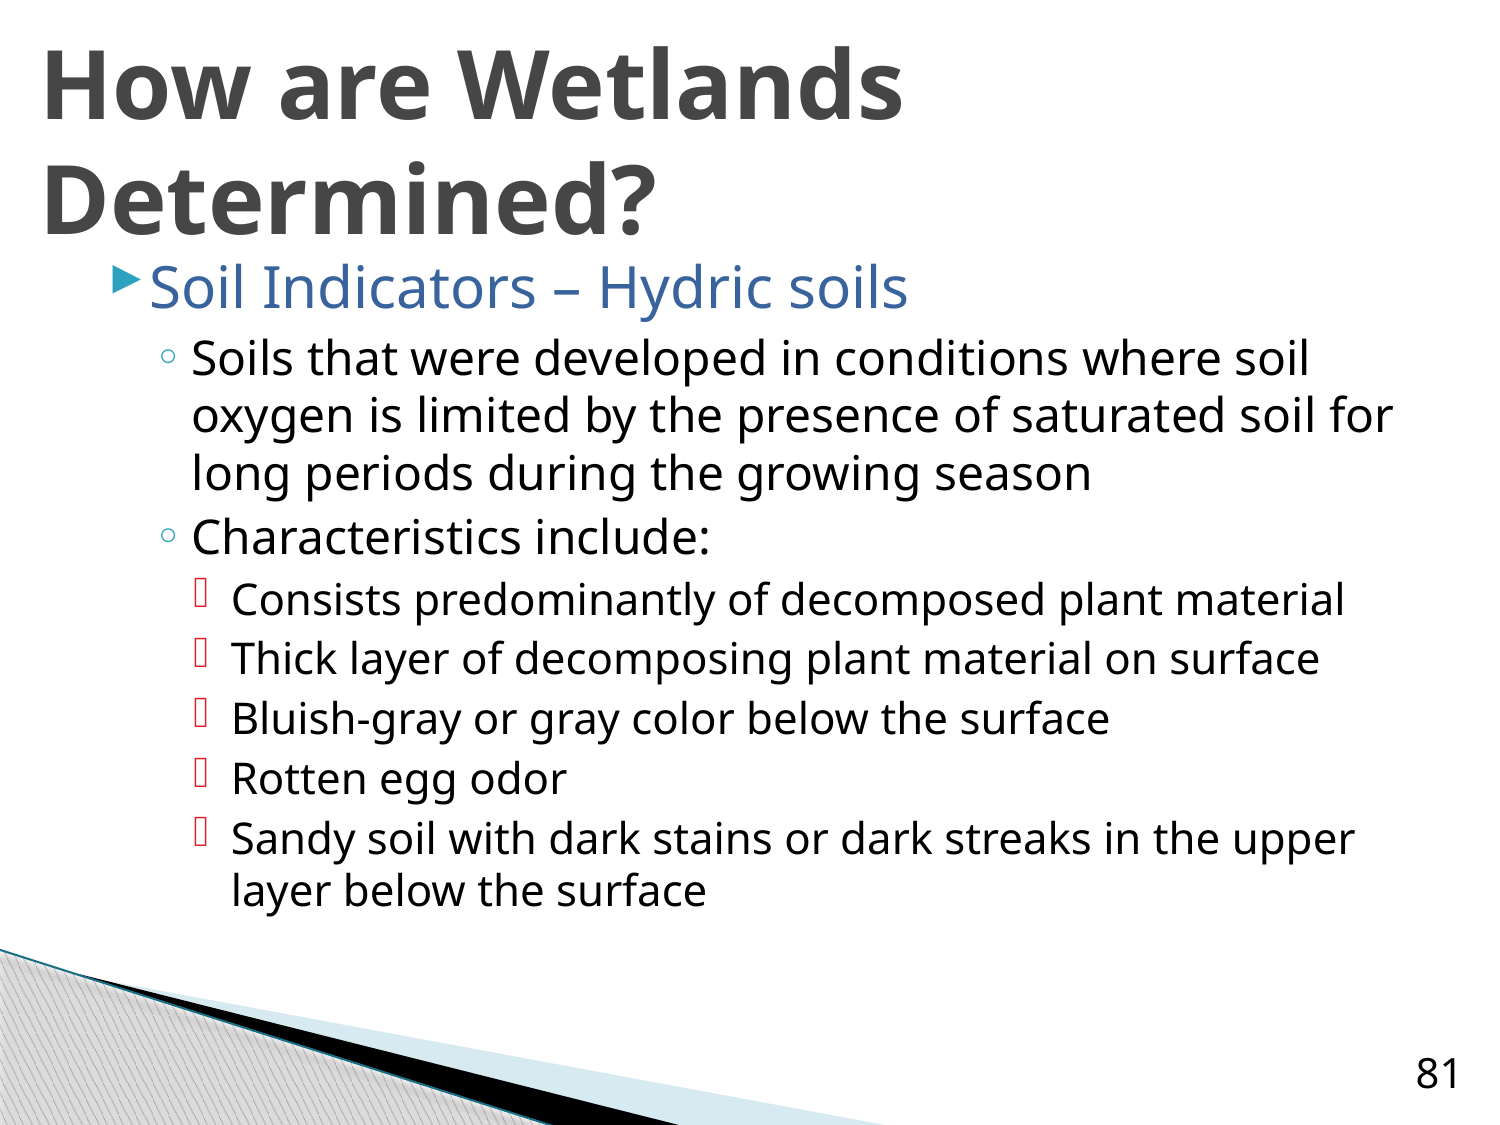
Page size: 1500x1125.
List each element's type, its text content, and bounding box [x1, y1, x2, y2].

slide_number 81 [1374, 1051, 1479, 1112]
list Soil Indicators – Hydric soils Soils that were developed in conditions where soil oxygen is limited by the presence of saturated soil for long periods during the growing season Characteristics include: Consists predominantly of decomposed plant material Thick layer of decomposing plant material on surface Bluish-gray or gray color below the surface Rotten egg odor Sandy soil with dark stains or dark streaks in the upper layer below the surface [75, 243, 1425, 986]
title How are Wetlands Determined? [24, 45, 1475, 233]
